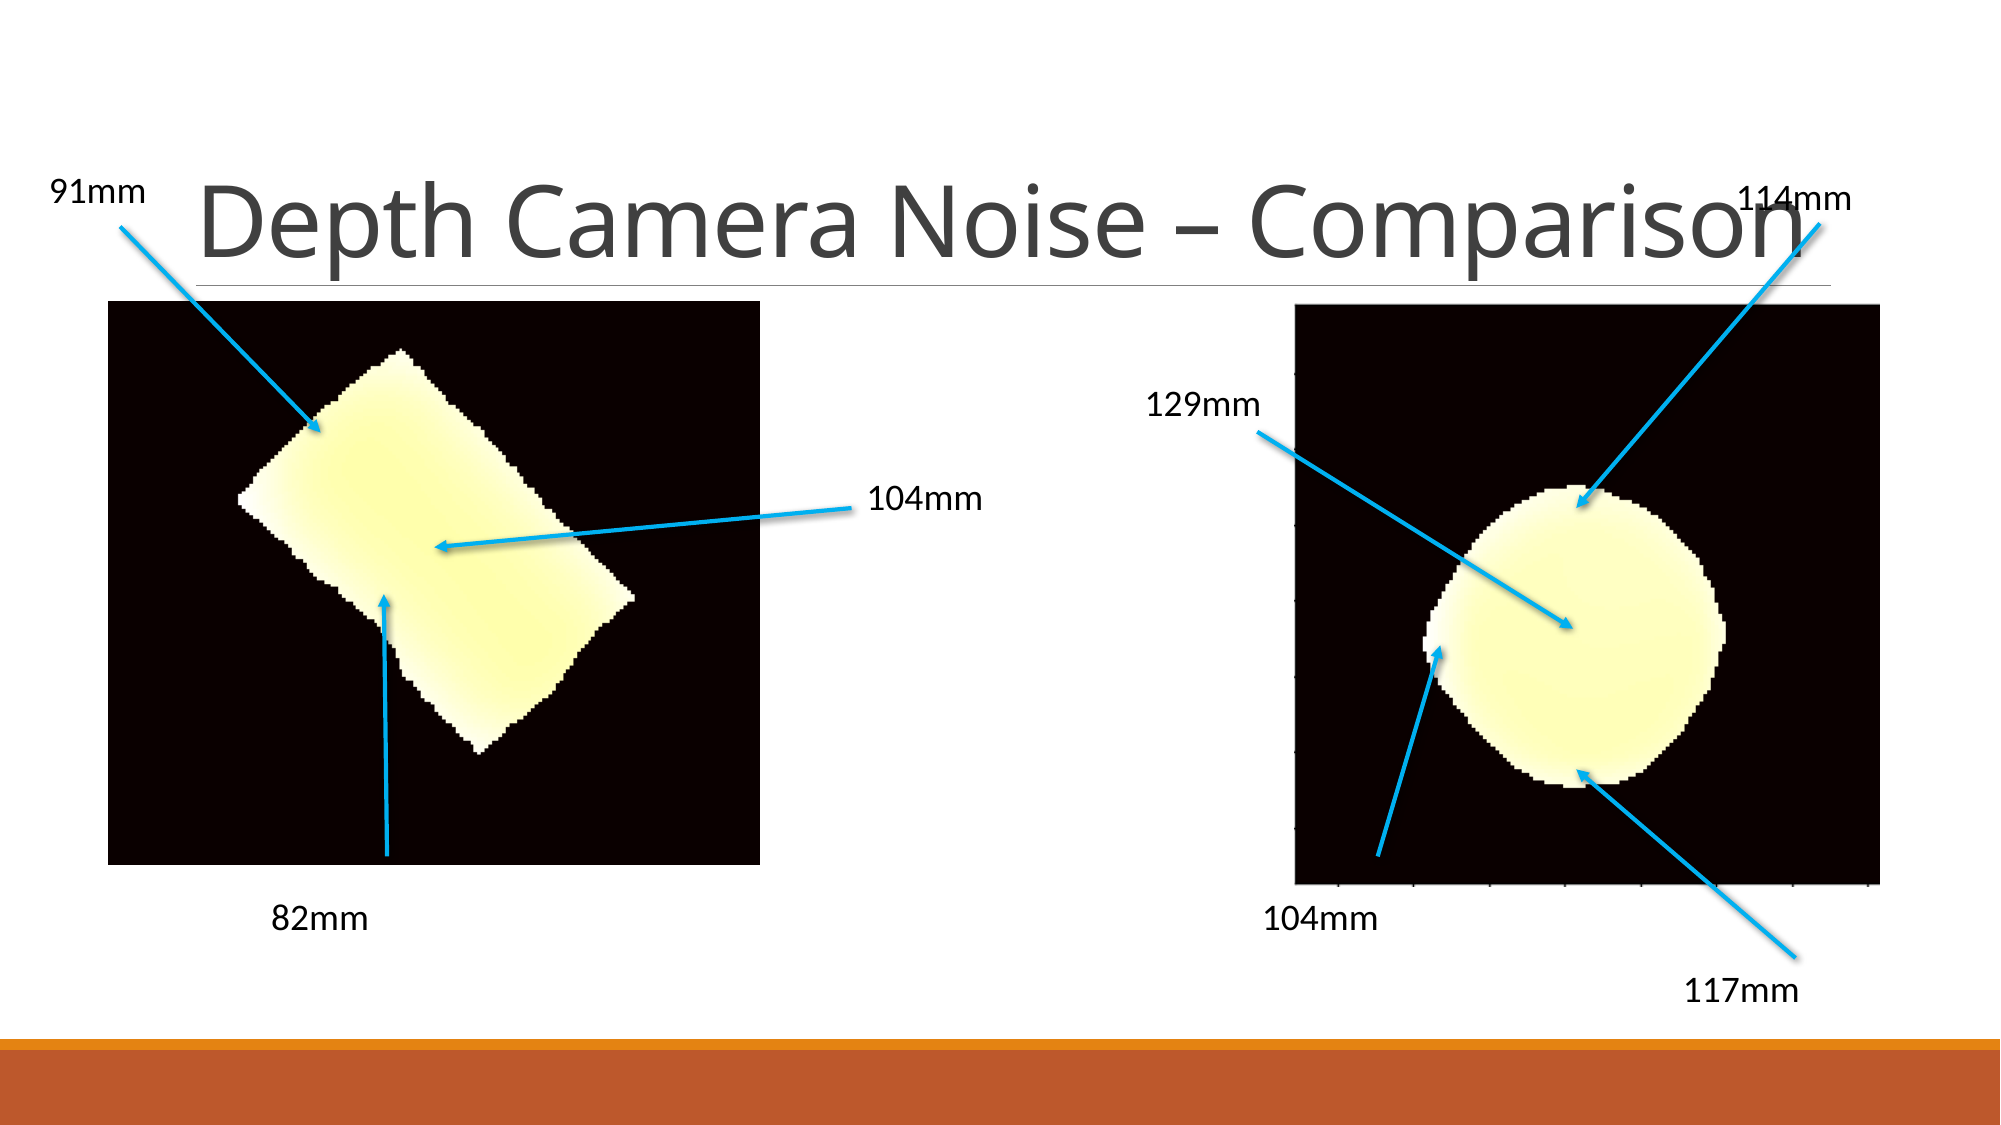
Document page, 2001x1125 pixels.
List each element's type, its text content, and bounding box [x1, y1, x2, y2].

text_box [1256, 432, 1574, 630]
text_box 82mm [256, 885, 512, 946]
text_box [1575, 768, 1797, 959]
text_box 104mm [1247, 885, 1502, 946]
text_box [433, 507, 853, 548]
title Depth Camera Noise – Comparison [180, 47, 1830, 285]
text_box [383, 593, 388, 857]
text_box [1575, 222, 1821, 509]
text_box 91mm [33, 158, 289, 219]
picture [108, 301, 761, 865]
text_box 117mm [1668, 957, 1923, 1018]
text_box 114mm [1720, 165, 1976, 226]
text_box 129mm [1129, 371, 1291, 432]
picture [1294, 301, 1881, 888]
text_box 104mm [851, 465, 1107, 526]
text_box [119, 226, 322, 434]
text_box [1377, 644, 1441, 857]
